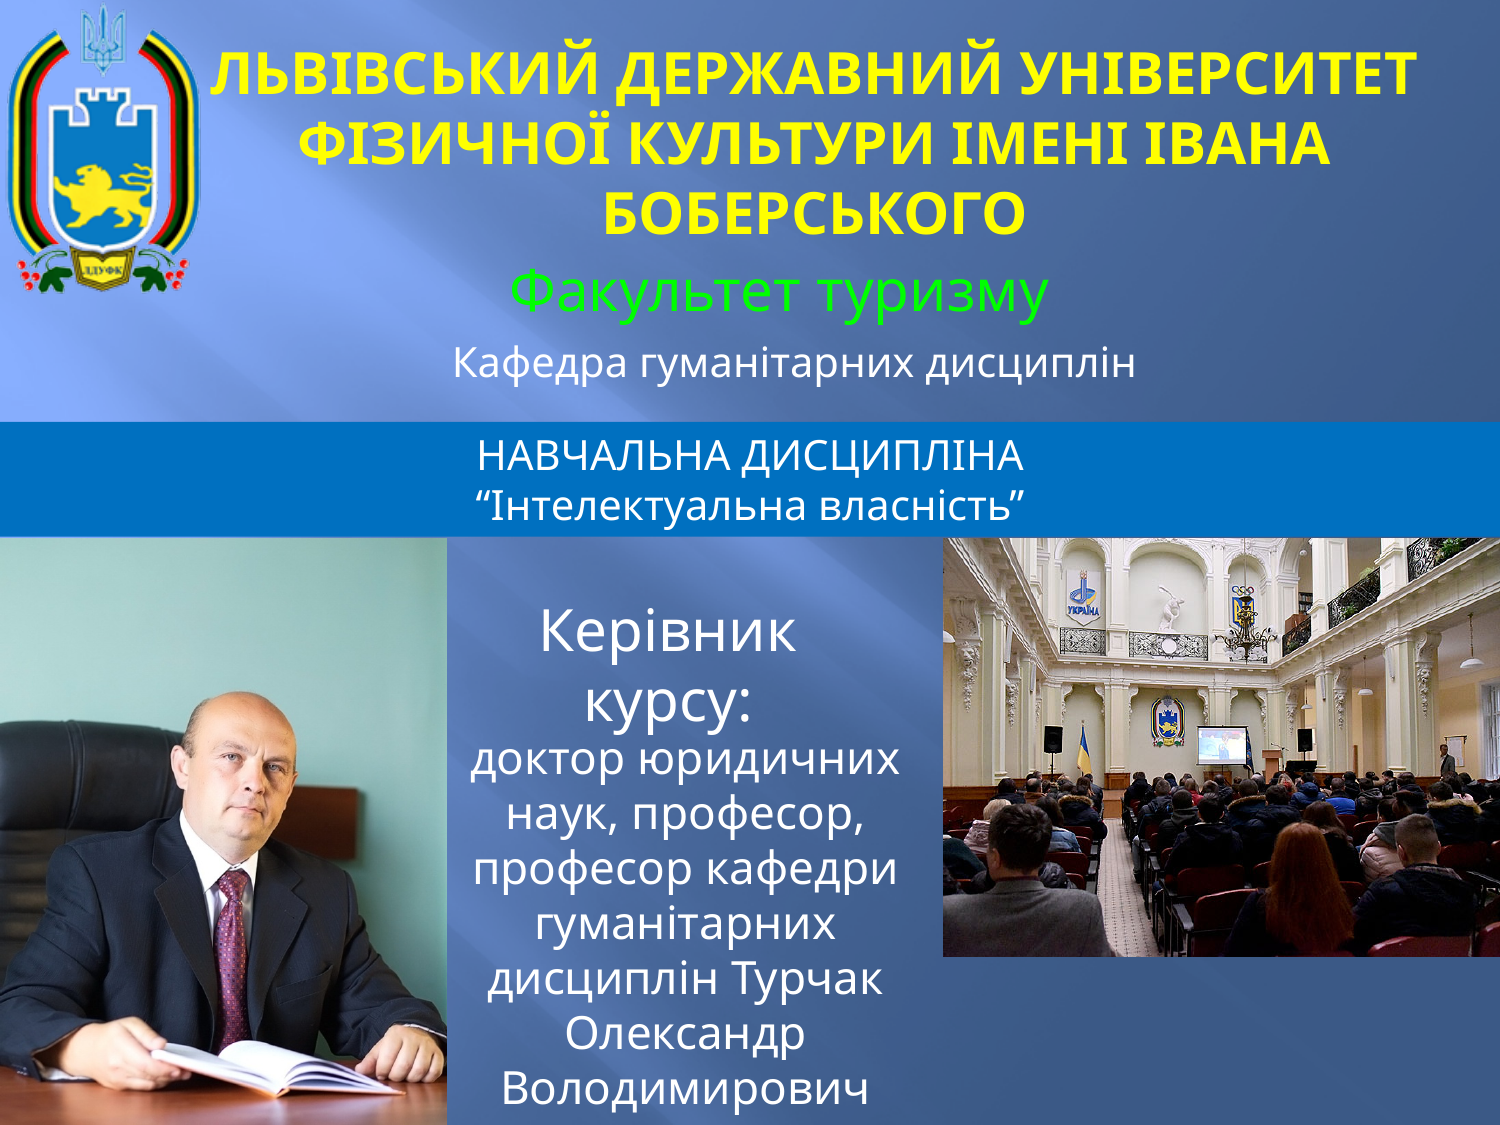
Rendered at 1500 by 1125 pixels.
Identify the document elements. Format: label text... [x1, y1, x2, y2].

text_box Керівник курсу: [489, 585, 868, 721]
text_box Факультет туризму [339, 246, 1219, 331]
picture [0, 0, 207, 301]
text_box НАВЧАЛЬНА ДИСЦИПЛІНА “Інтелектуальна власність” [0, 421, 1500, 537]
picture [942, 538, 1500, 957]
title ЛЬВІВСЬКИЙ ДЕРЖАВНИЙ УНІВЕРСИТЕТ ФІЗИЧНОЇ КУЛЬТУРИ ІМЕНІ ІВАНА БОБЕРСЬКОГО [207, 0, 1500, 247]
subtitle Кафедра гуманітарних дисциплін [269, 328, 1320, 411]
picture [0, 538, 447, 1125]
text_box доктор юридичних наук, професор, професор кафедри гуманітарних дисциплін Турчак Олександр Володимирович [489, 721, 938, 1121]
